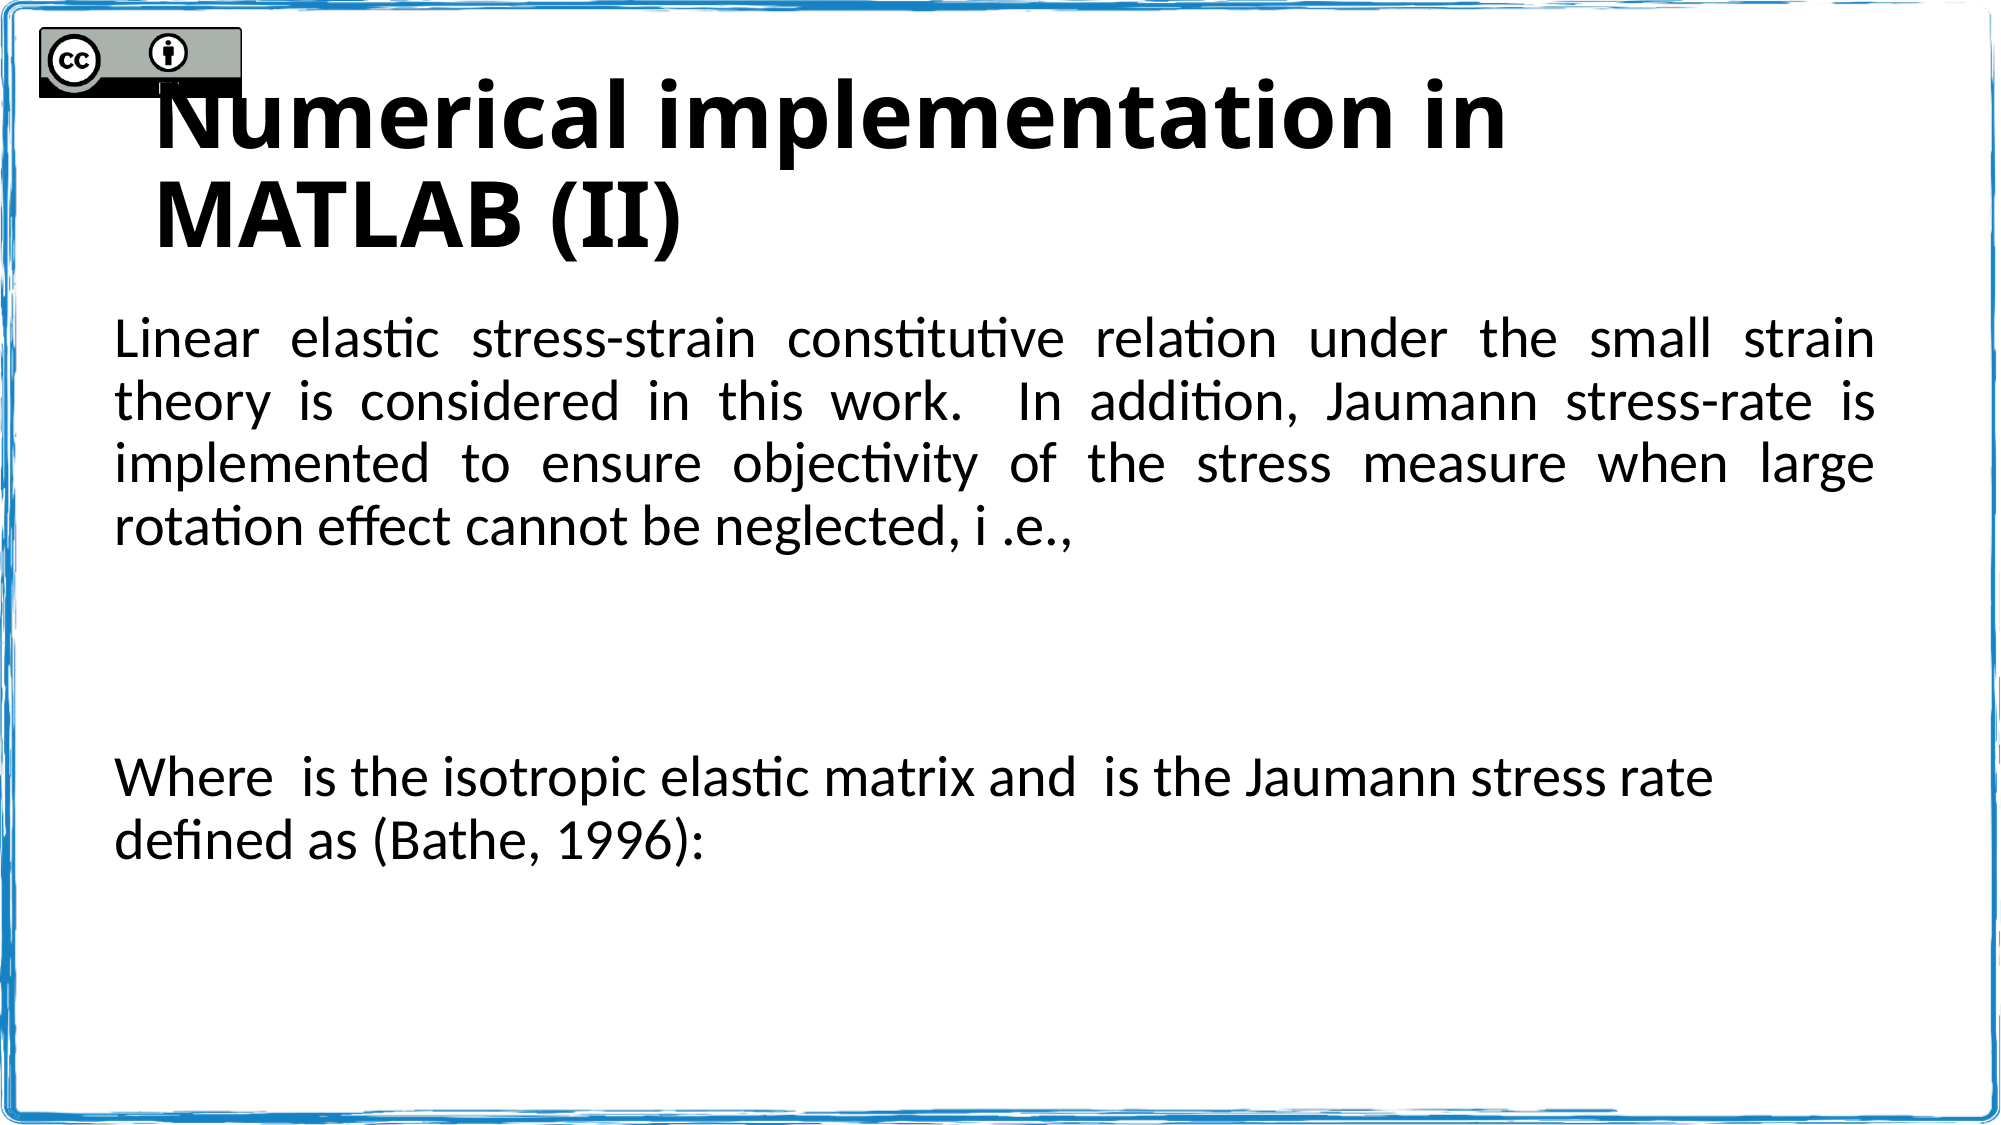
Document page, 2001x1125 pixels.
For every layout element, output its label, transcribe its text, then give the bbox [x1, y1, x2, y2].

picture [0, 0, 2001, 1125]
title Numerical implementation in MATLAB (II) [137, 59, 1863, 278]
